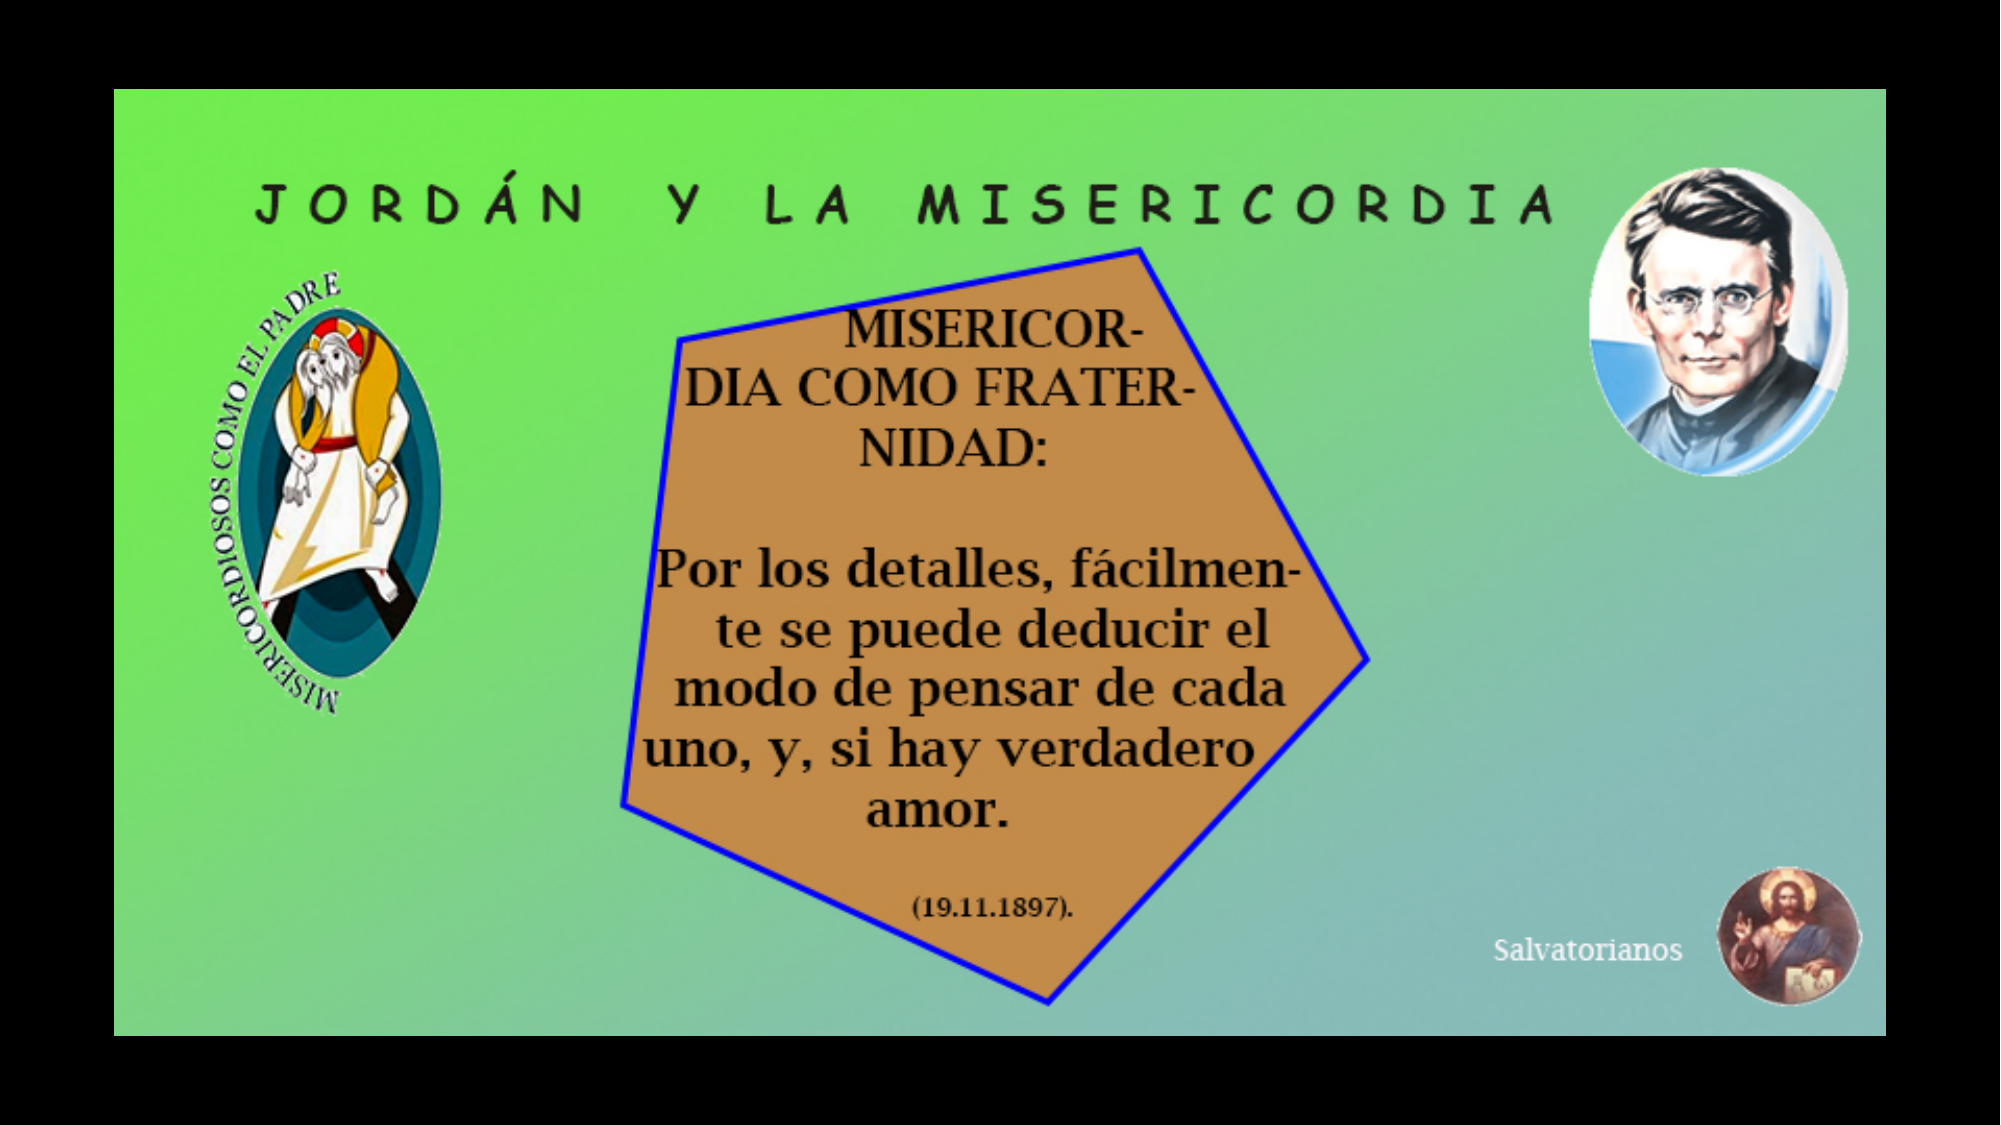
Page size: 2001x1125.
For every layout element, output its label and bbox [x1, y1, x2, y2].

picture [114, 89, 1886, 1036]
